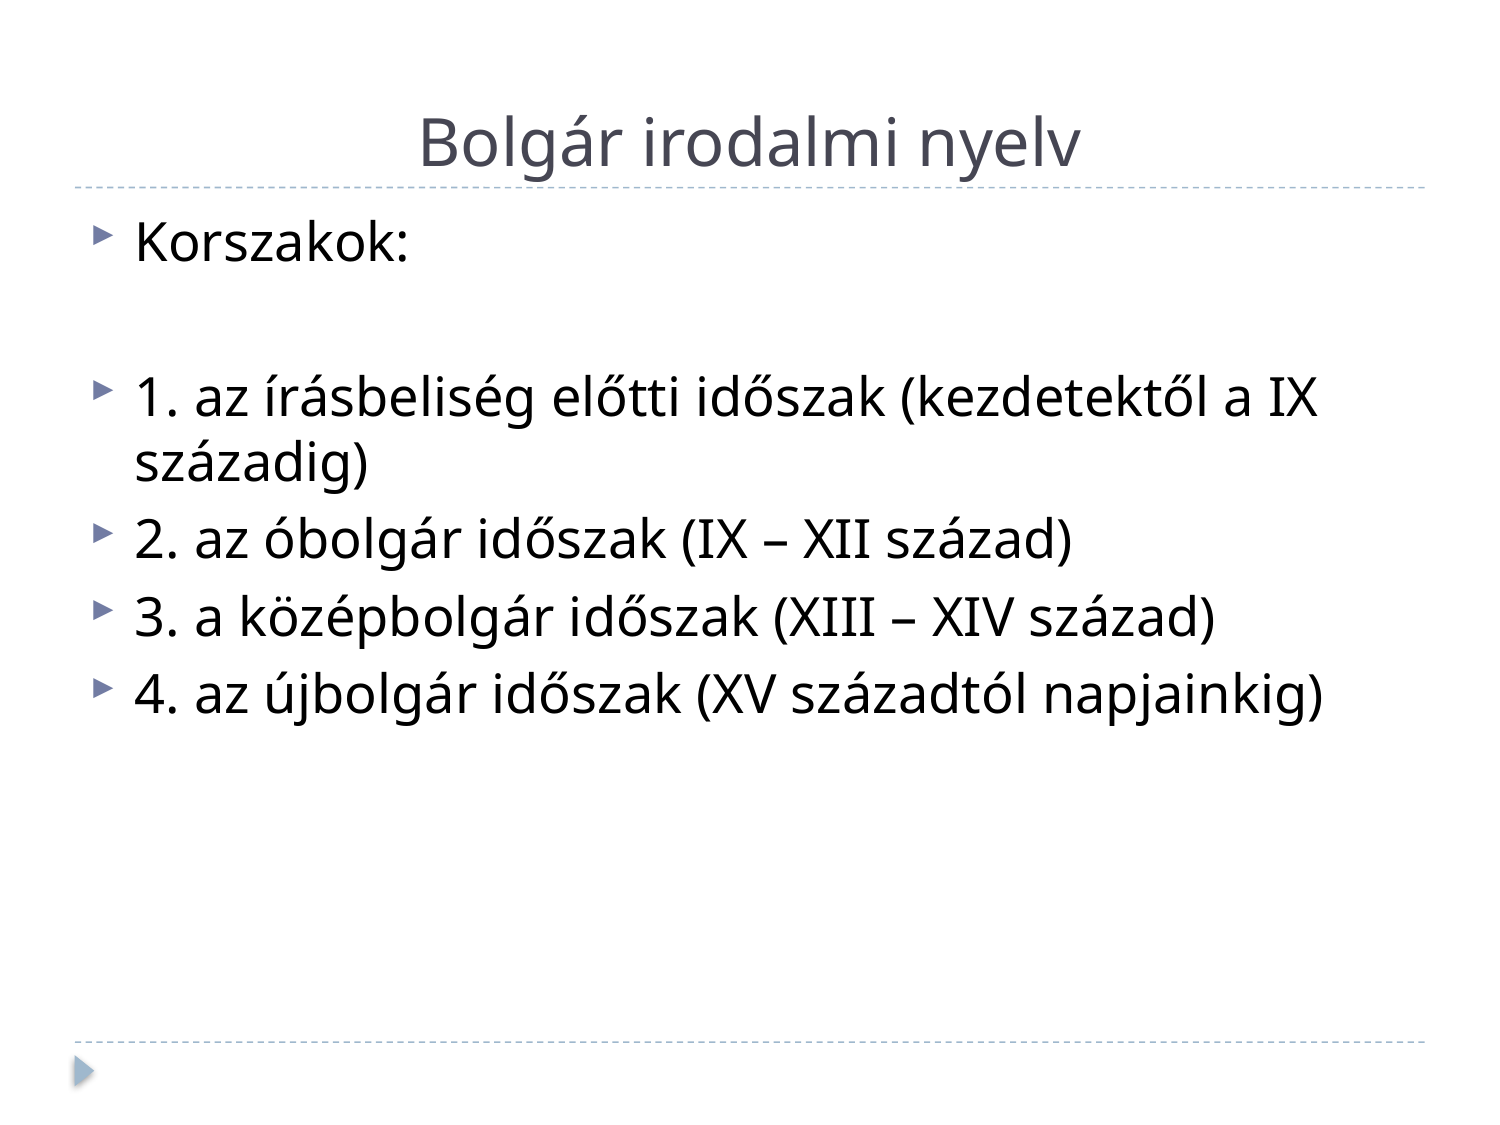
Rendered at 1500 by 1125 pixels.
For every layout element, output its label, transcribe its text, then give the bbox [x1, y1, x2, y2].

list Korszakok: 1. az írásbeliség előtti időszak (kezdetektől a IX századig) 2. az óbolgár időszak (IX – XII század) 3. a középbolgár időszak (XIII – XIV század) 4. az újbolgár időszak (XV századtól napjainkig) [75, 200, 1425, 1010]
title Bolgár irodalmi nyelv [75, 24, 1425, 188]
